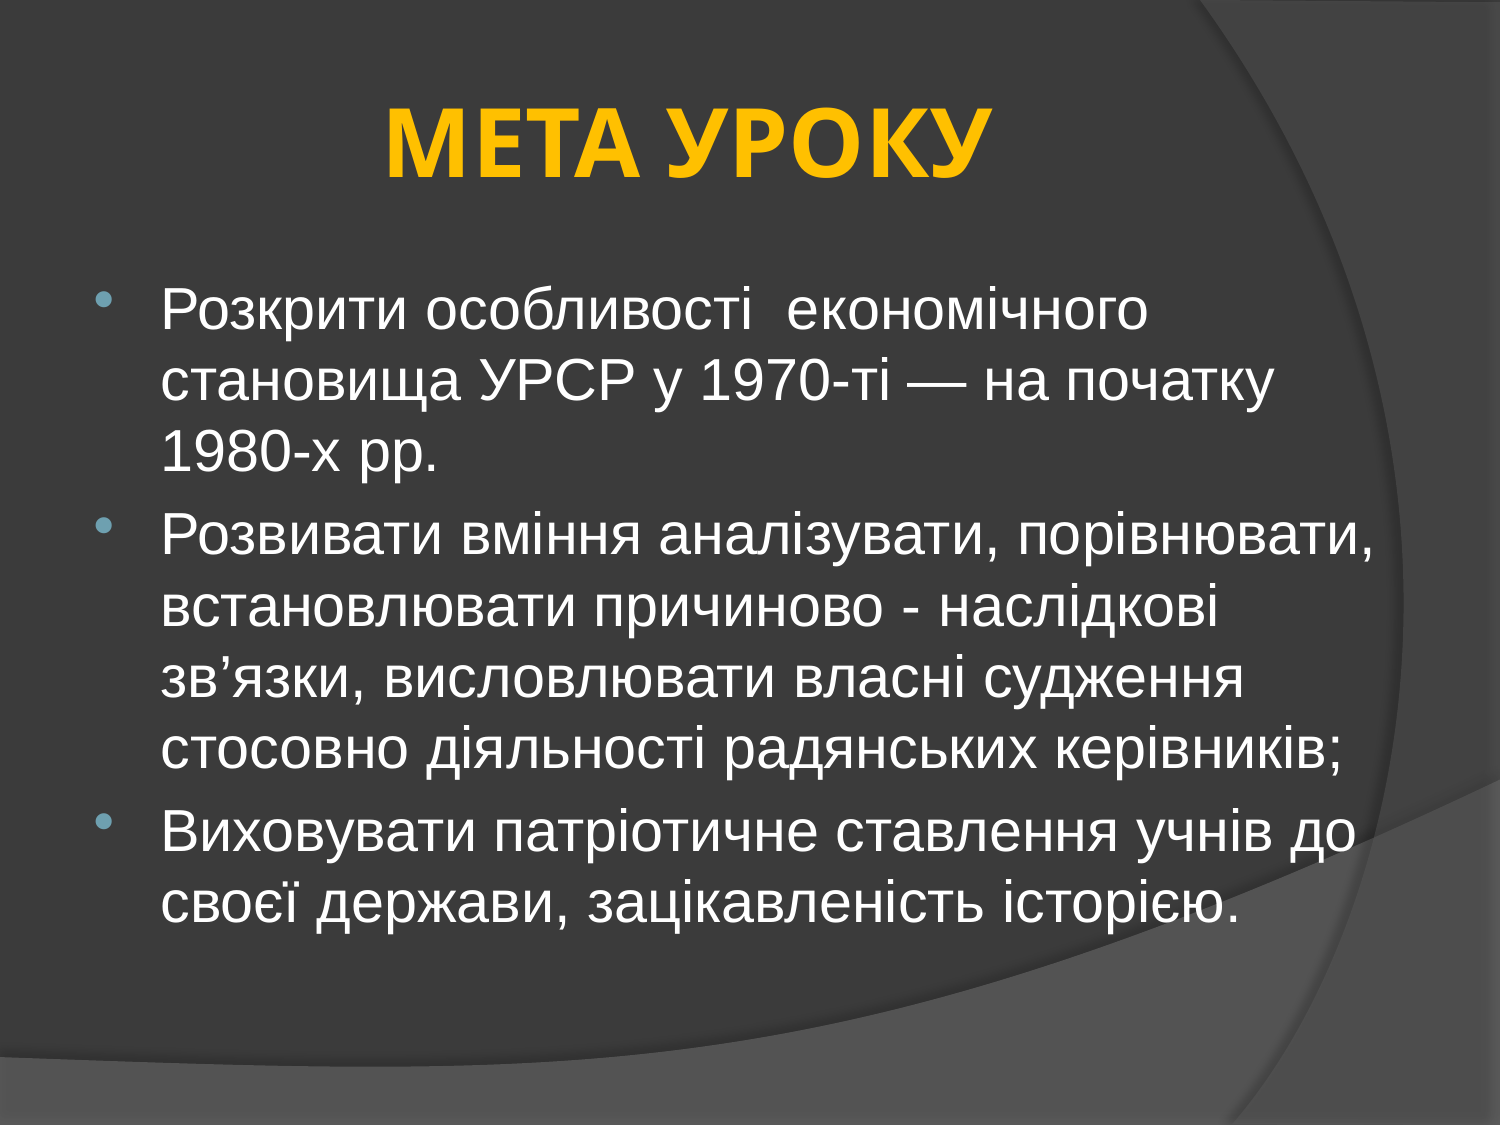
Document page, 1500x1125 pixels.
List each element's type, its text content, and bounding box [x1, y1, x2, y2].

title МЕТА УРОКУ [75, 45, 1300, 233]
list Розкрити особливості економічного становища УРСР у 1970-ті — на початку 1980-х рр. Розвивати вміння аналізувати, порівнювати, встановлювати причиново - наслідкові зв’язки, висловлювати власні судження стосовно діяльності радянських керівників; Виховувати патріотичне ставлення учнів до своєї держави, зацікавленість історією. [75, 262, 1400, 1005]
